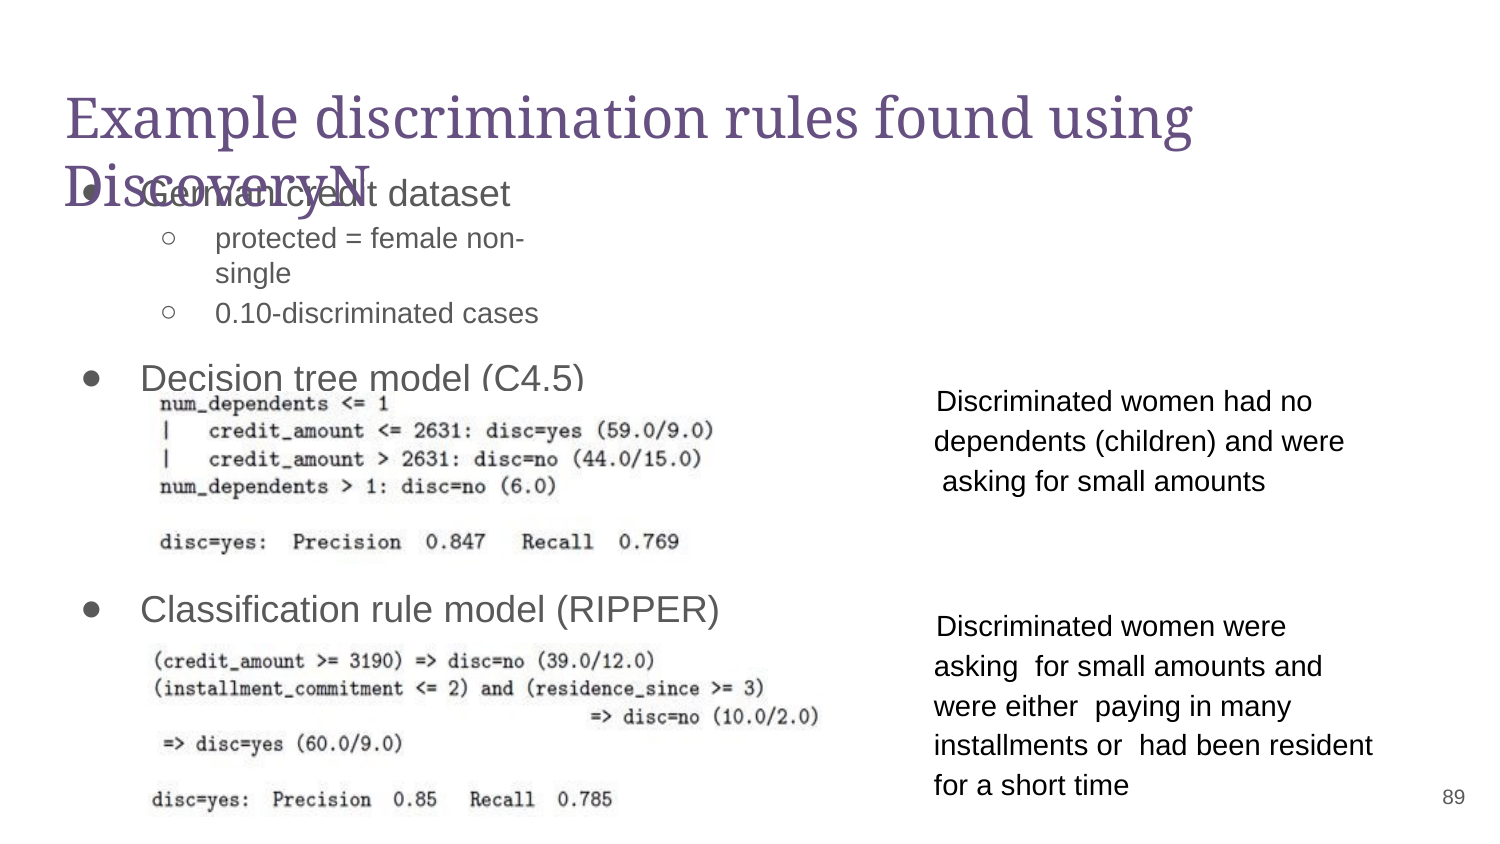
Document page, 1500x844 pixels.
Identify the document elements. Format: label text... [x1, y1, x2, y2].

text_box German credit dataset protected = female non-single 0.10-discriminated cases Decision tree model (C4.5) [77, 168, 602, 357]
text_box [147, 643, 831, 817]
title Example discrimination rules found using DiscoveryN [63, 82, 1437, 157]
text_box Discriminated women had no dependents (children) and were asking for small amounts [933, 377, 1349, 477]
text_box Classification rule model (RIPPER) [77, 585, 724, 628]
text_box [148, 391, 724, 564]
text_box Discriminated women were asking for small amounts and were either paying in many installments or had been resident for a short time [933, 602, 1381, 736]
slide_number ‹#› [1426, 783, 1468, 806]
